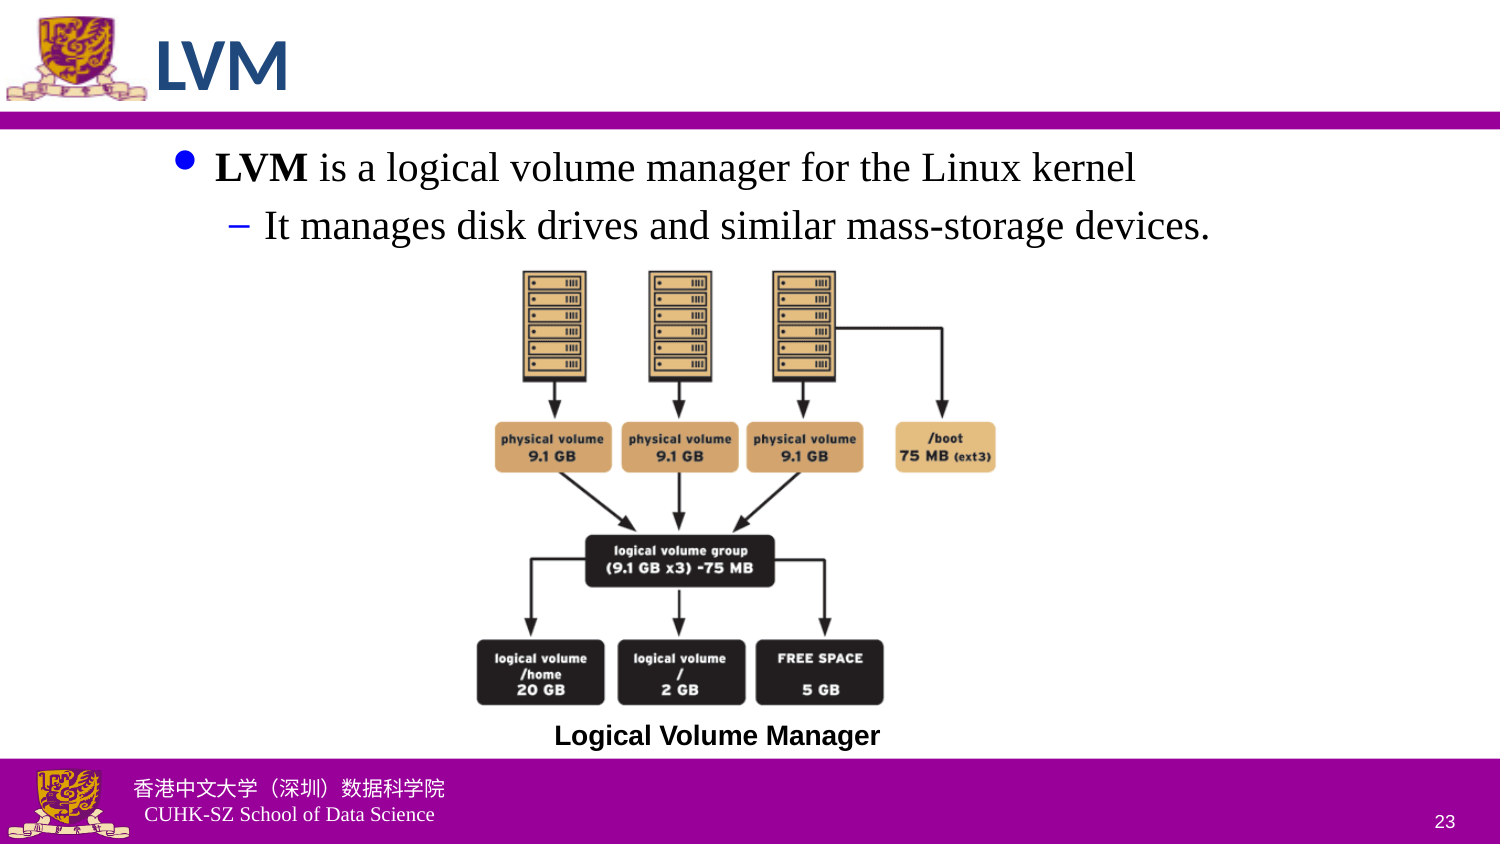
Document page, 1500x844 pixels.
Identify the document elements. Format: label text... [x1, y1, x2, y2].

list LVM is a logical volume manager for the Linux kernel It manages disk drives and similar mass-storage devices. [157, 132, 1343, 250]
picture [7, 768, 130, 839]
title LVM [140, 17, 1424, 104]
picture [5, 15, 152, 101]
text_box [463, 261, 1016, 753]
slide_number 23 [1120, 802, 1471, 844]
